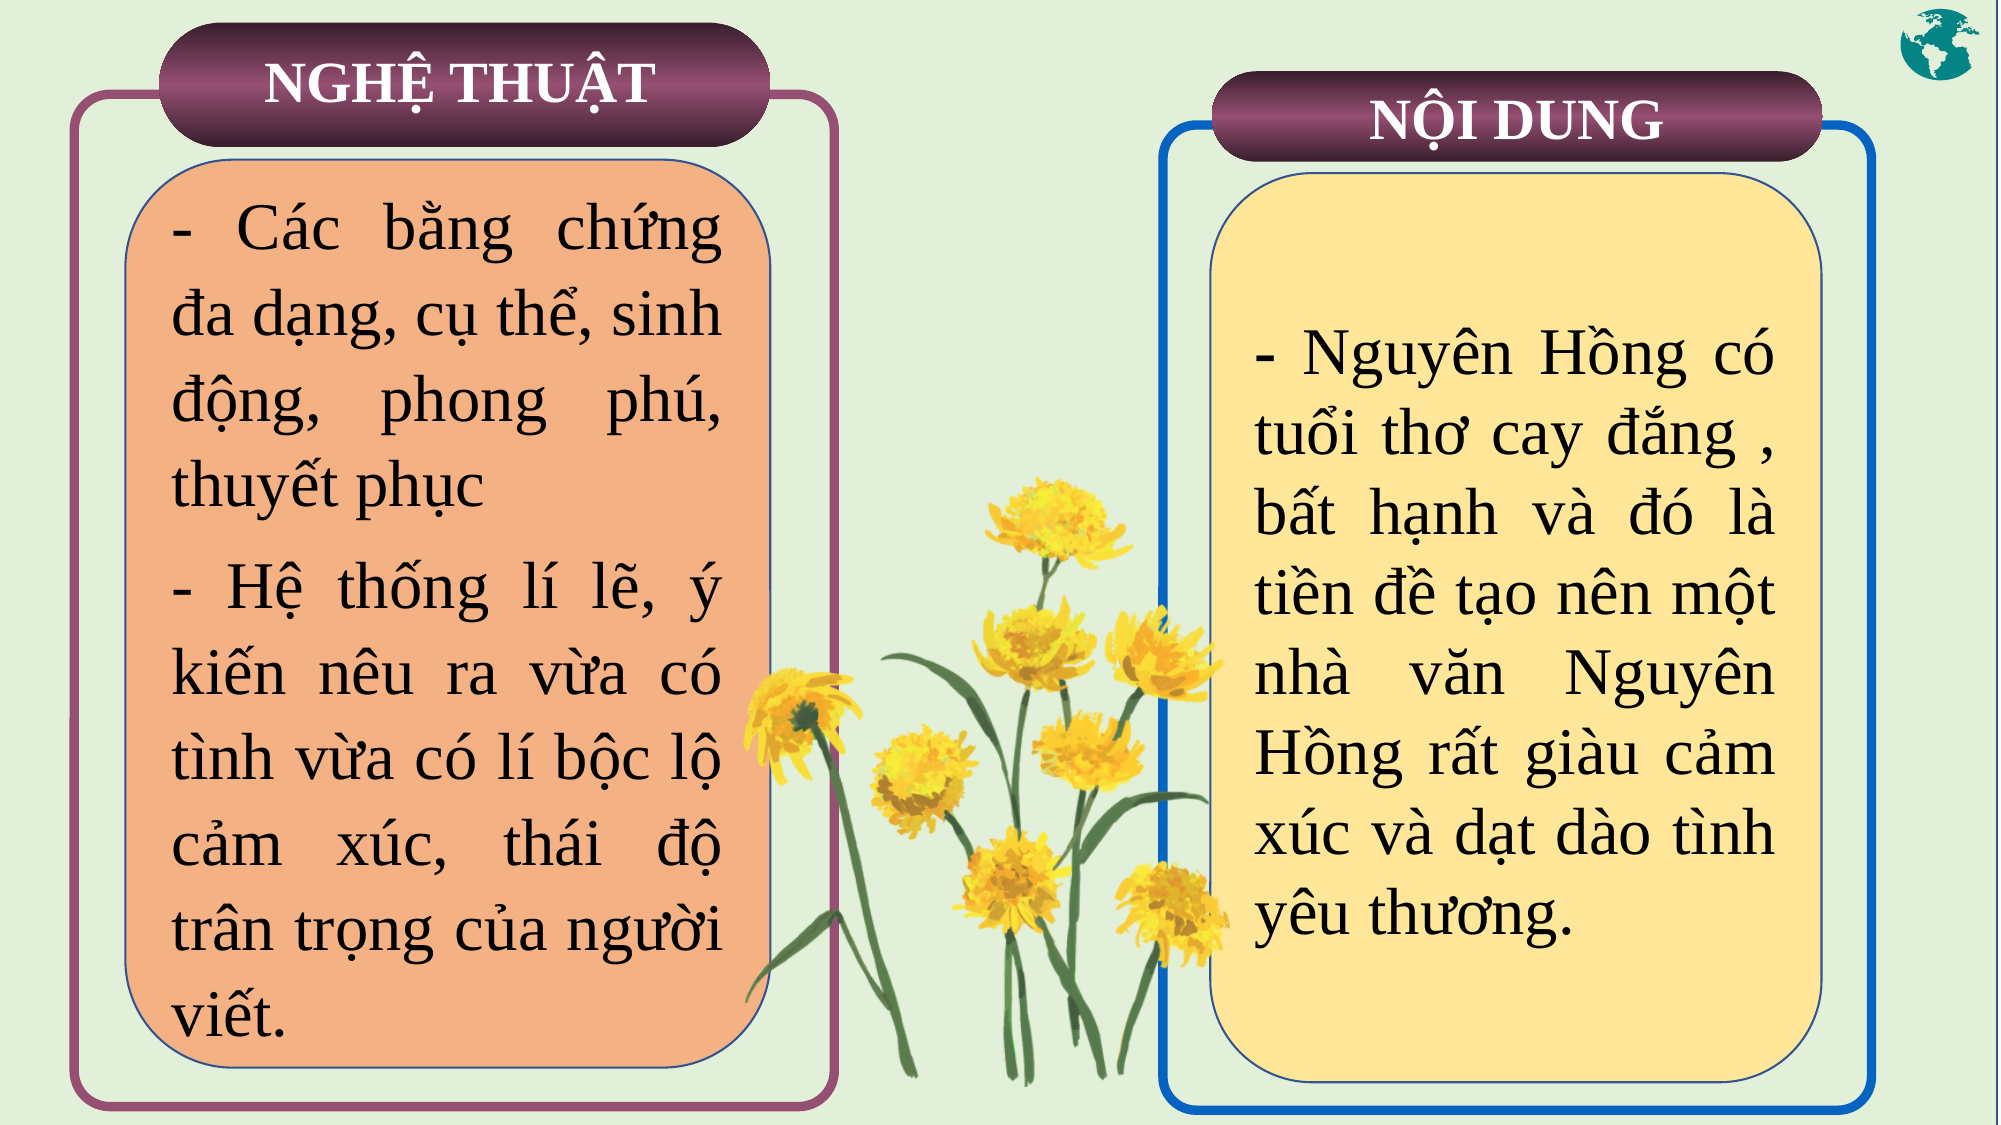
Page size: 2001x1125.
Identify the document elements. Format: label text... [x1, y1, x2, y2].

text_box [0, 0, 1998, 1125]
text_box [1162, 124, 1872, 1111]
text_box NỘI DUNG [1211, 71, 1823, 162]
text_box [835, 476, 1231, 1087]
text_box - Nguyên Hồng có tuổi thơ cay đắng , bất hạnh và đó là tiền đề tạo nên một nhà văn Nguyên Hồng rất giàu cảm xúc và dạt dào tình yêu thương. [1209, 172, 1823, 1084]
text_box [1900, 8, 1980, 81]
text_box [74, 22, 835, 1107]
